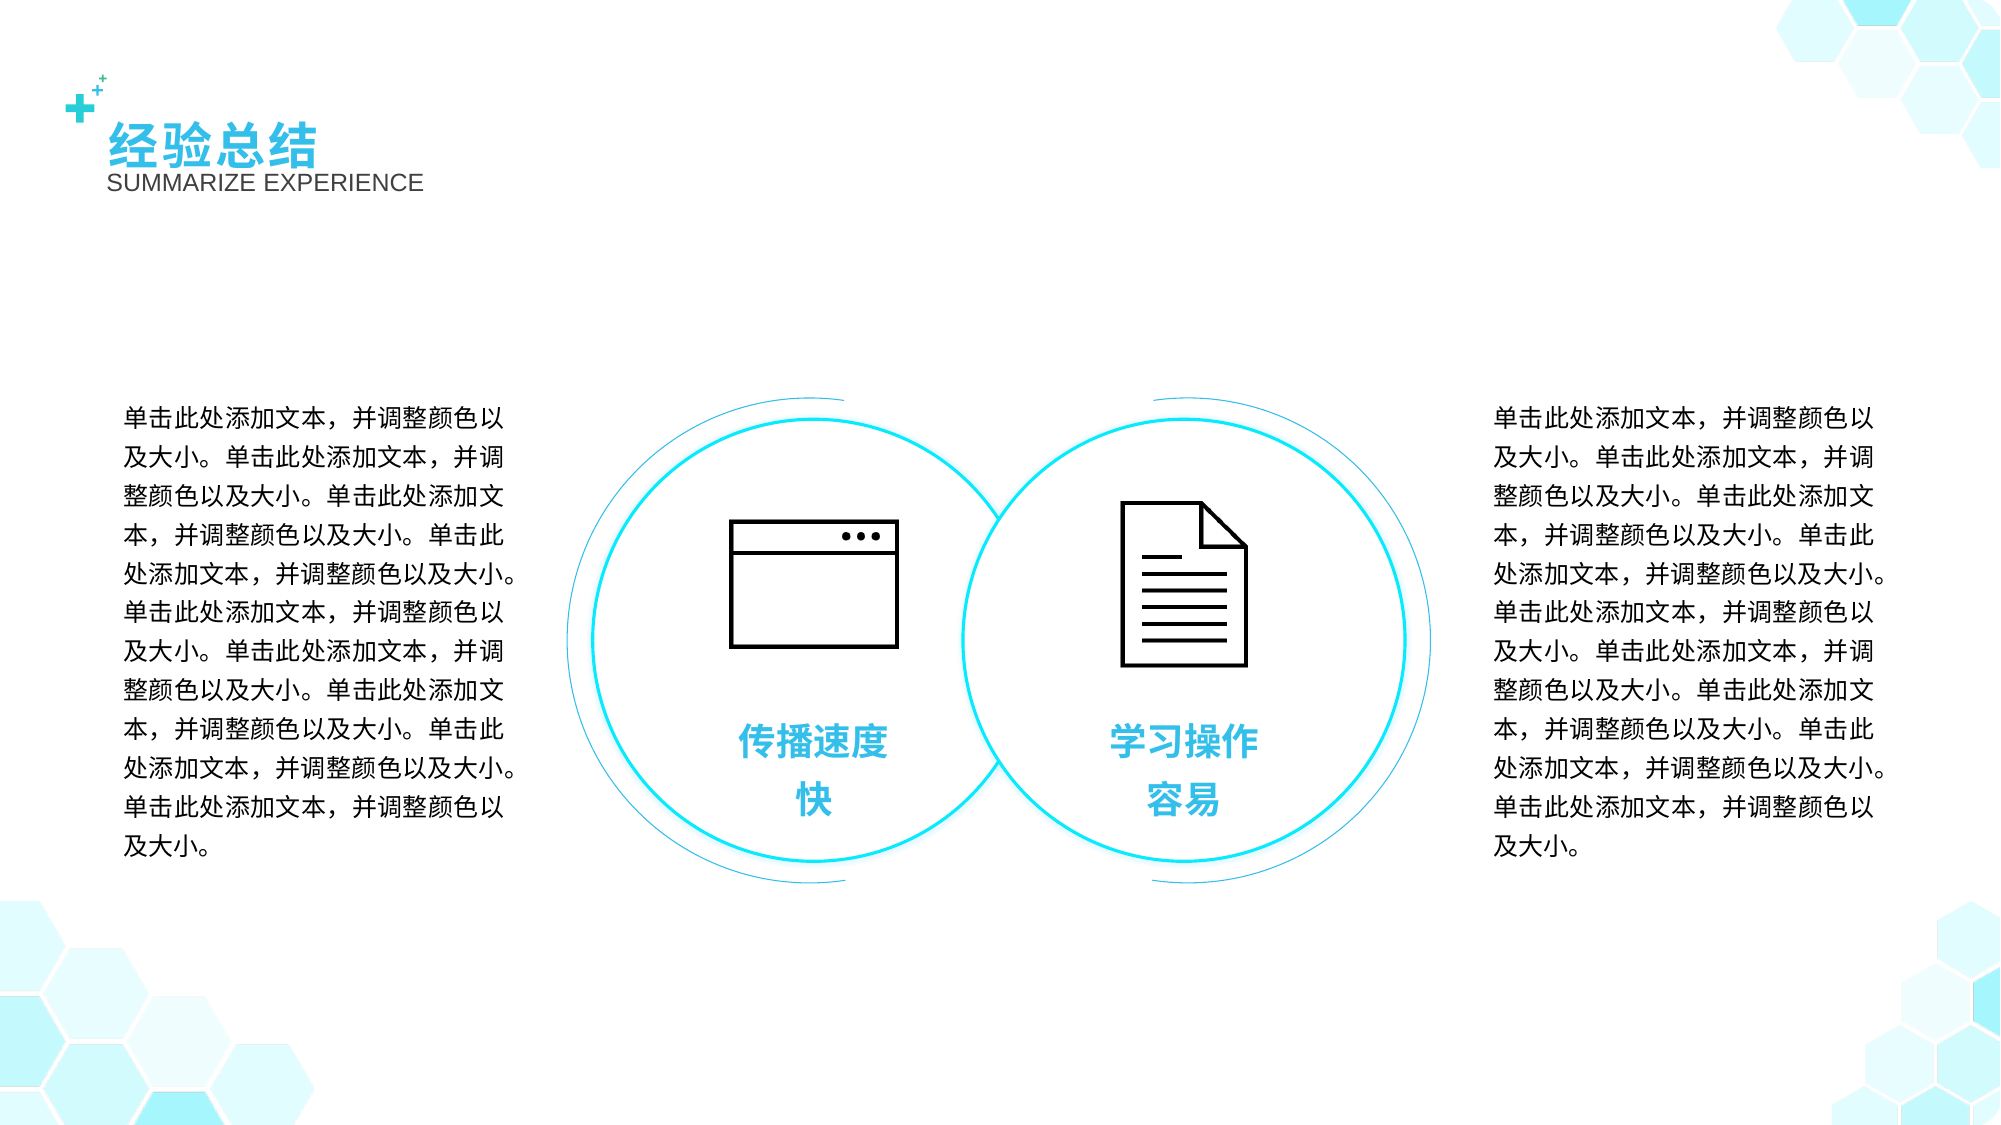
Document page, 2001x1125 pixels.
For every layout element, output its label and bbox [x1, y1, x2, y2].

text_box [0, 0, 2000, 1125]
picture [712, 484, 916, 684]
picture [1082, 484, 1286, 684]
